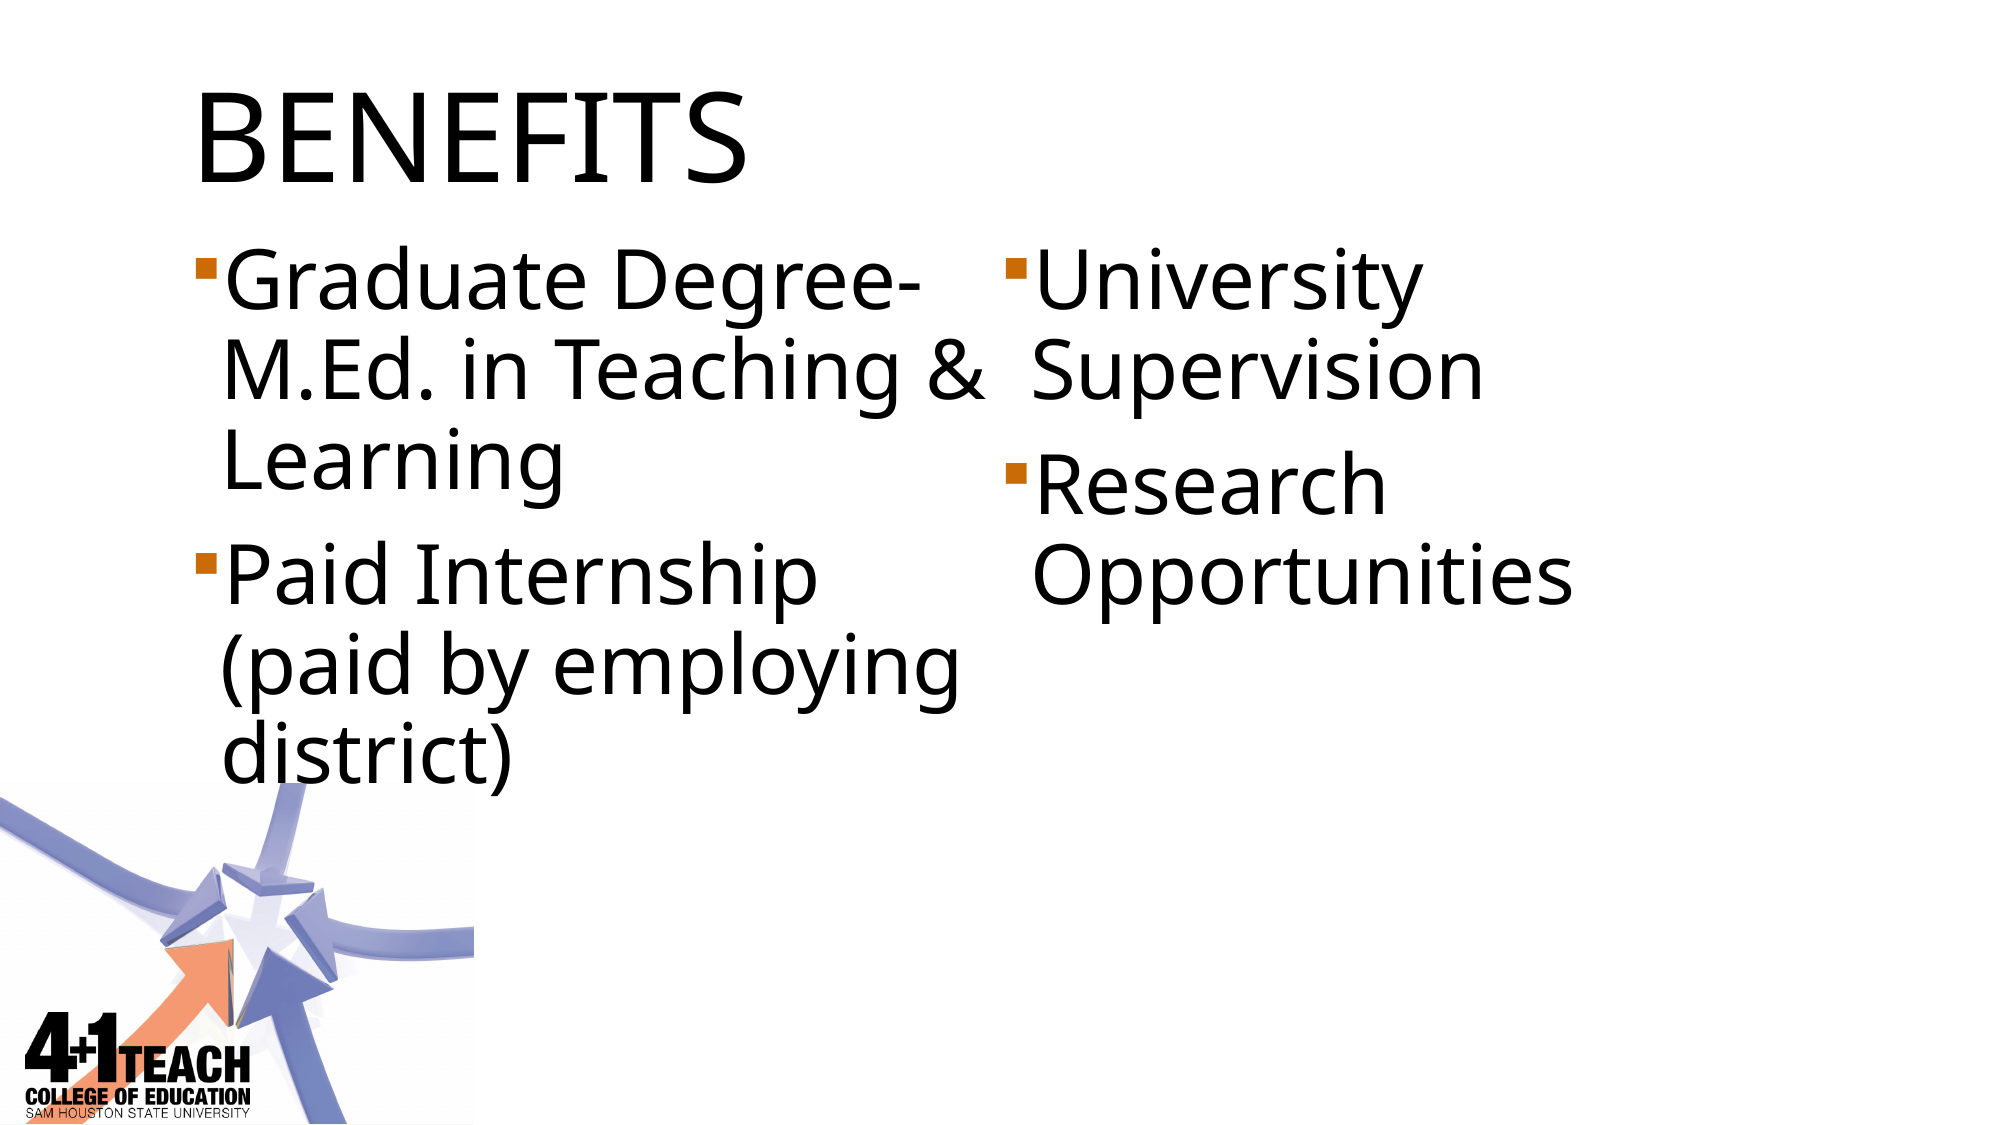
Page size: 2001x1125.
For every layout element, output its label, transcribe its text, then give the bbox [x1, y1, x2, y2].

picture [25, 1012, 250, 1118]
list Graduate Degree-M.Ed. in Teaching & Learning Paid Internship (paid by employing district) University Supervision Research Opportunities [175, 230, 1826, 895]
title Benefits [175, 9, 1826, 230]
